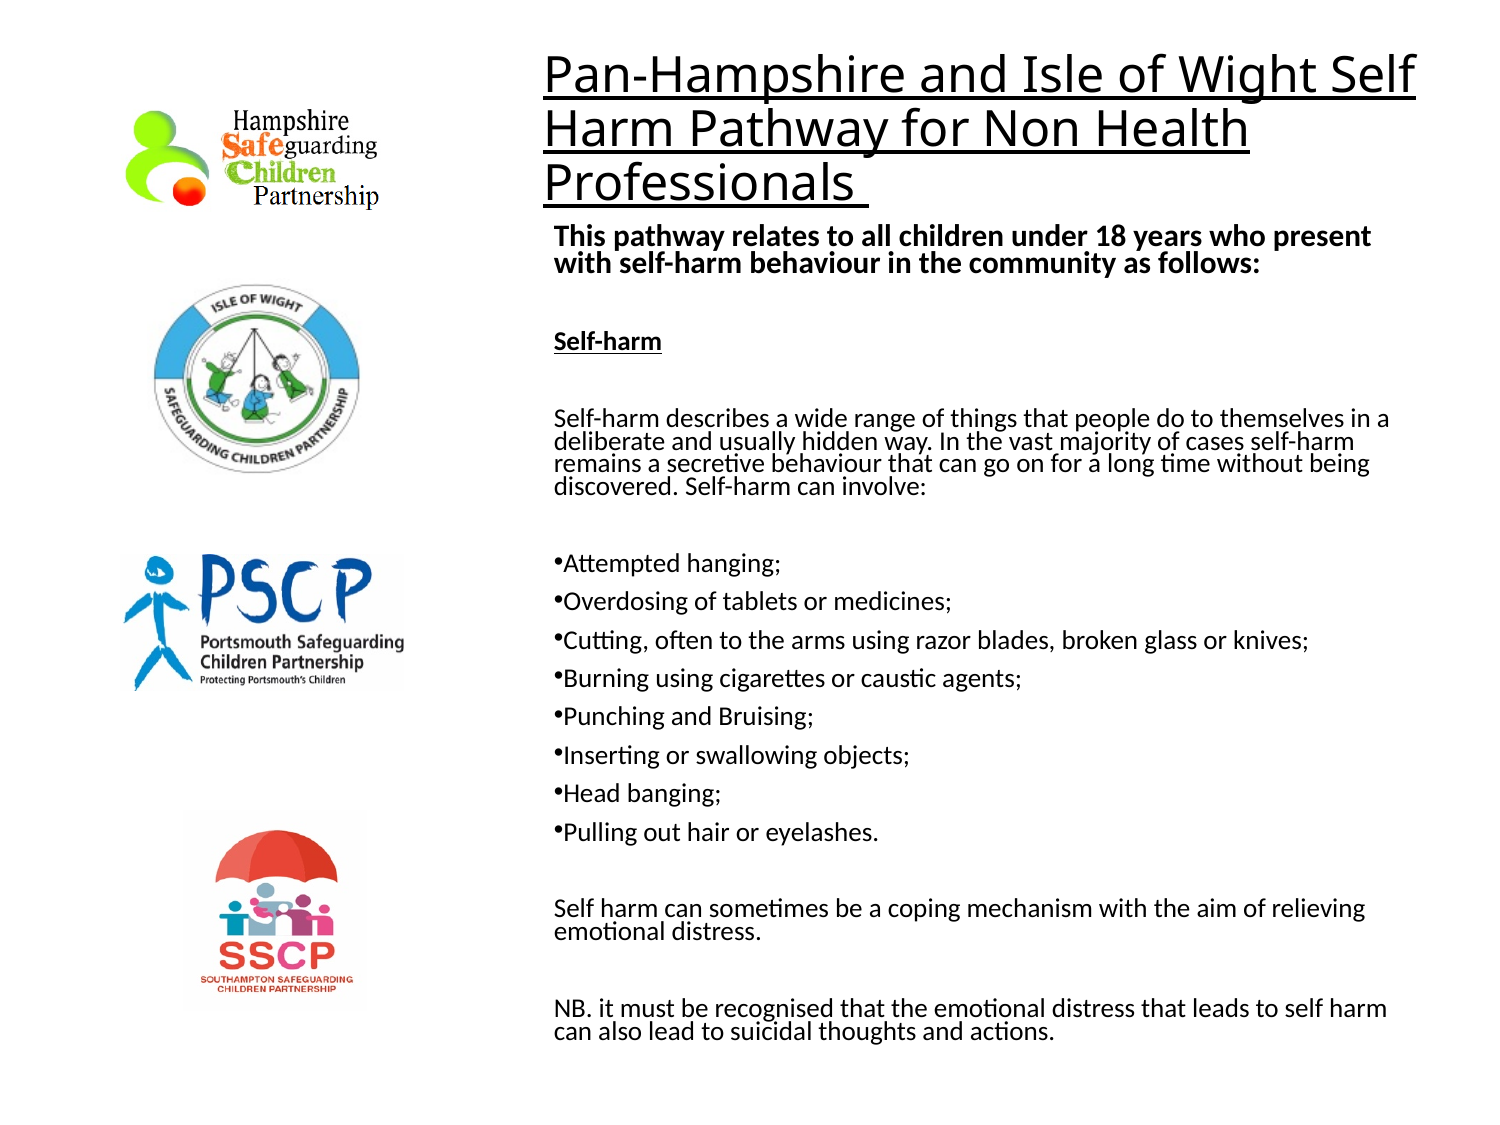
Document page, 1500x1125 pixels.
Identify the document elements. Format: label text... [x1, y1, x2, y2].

list This pathway relates to all children under 18 years who present with self-harm behaviour in the community as follows: Self-harm Self-harm describes a wide range of things that people do to themselves in a deliberate and usually hidden way. In the vast majority of cases self-harm remains a secretive behaviour that can go on for a long time without being discovered. Self-harm can involve: Attempted hanging; Overdosing of tablets or medicines; Cutting, often to the arms using razor blades, broken glass or knives; Burning using cigarettes or caustic agents; Punching and Bruising; Inserting or swallowing objects; Head banging; Pulling out hair or eyelashes. Self harm can sometimes be a coping mechanism with the aim of relieving emotional distress. NB. it must be recognised that the emotional distress that leads to self harm can also lead to suicidal thoughts and actions. [538, 218, 1441, 1083]
picture [147, 278, 367, 480]
picture [182, 810, 367, 1011]
picture [109, 86, 393, 224]
title Pan-Hampshire and Isle of Wight Self Harm Pathway for Non Health Professionals [527, 42, 1460, 219]
picture [120, 554, 404, 691]
